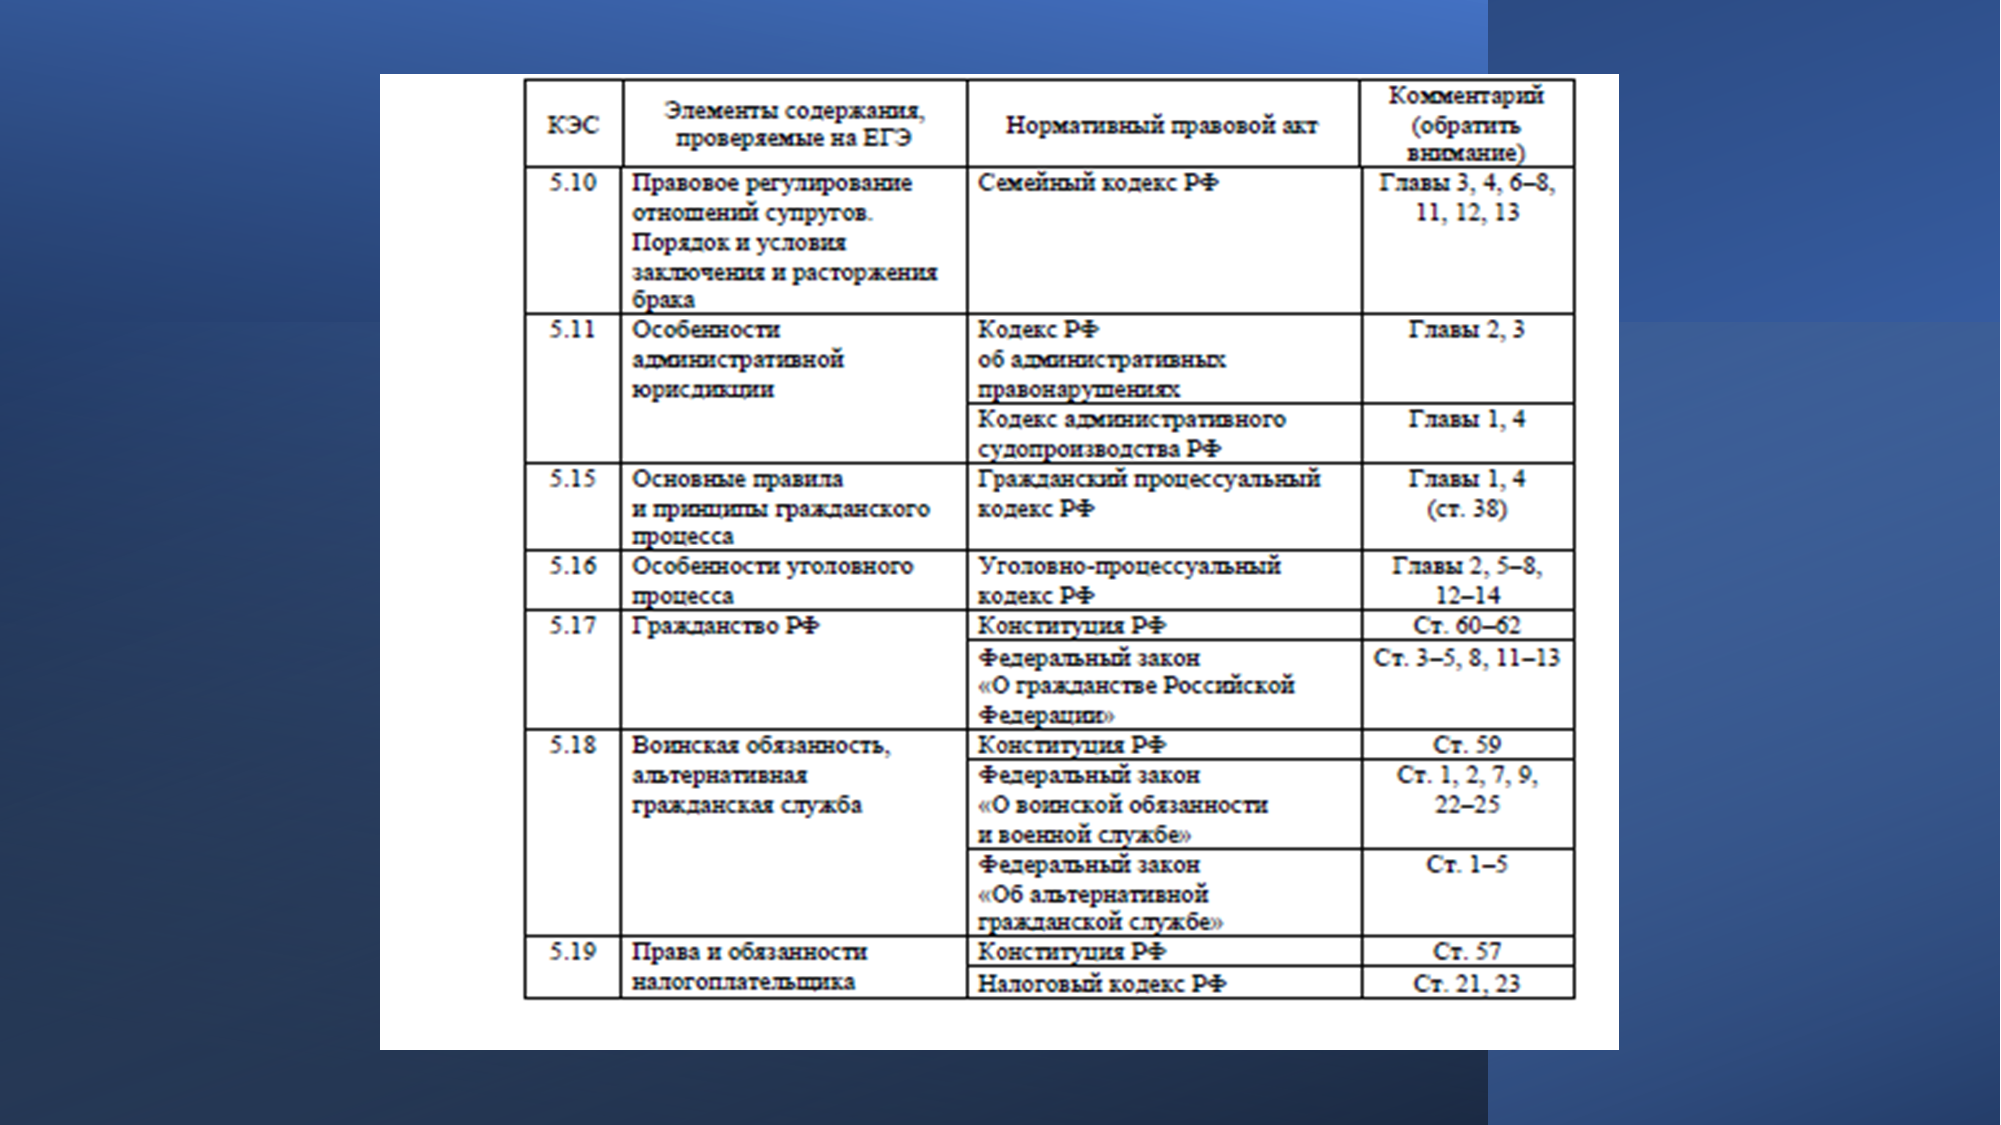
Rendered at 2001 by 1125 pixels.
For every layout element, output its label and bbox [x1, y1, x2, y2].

text_box [0, 321, 2000, 1125]
text_box [0, 0, 1489, 321]
picture [380, 74, 1620, 1050]
text_box [1489, 0, 2000, 321]
